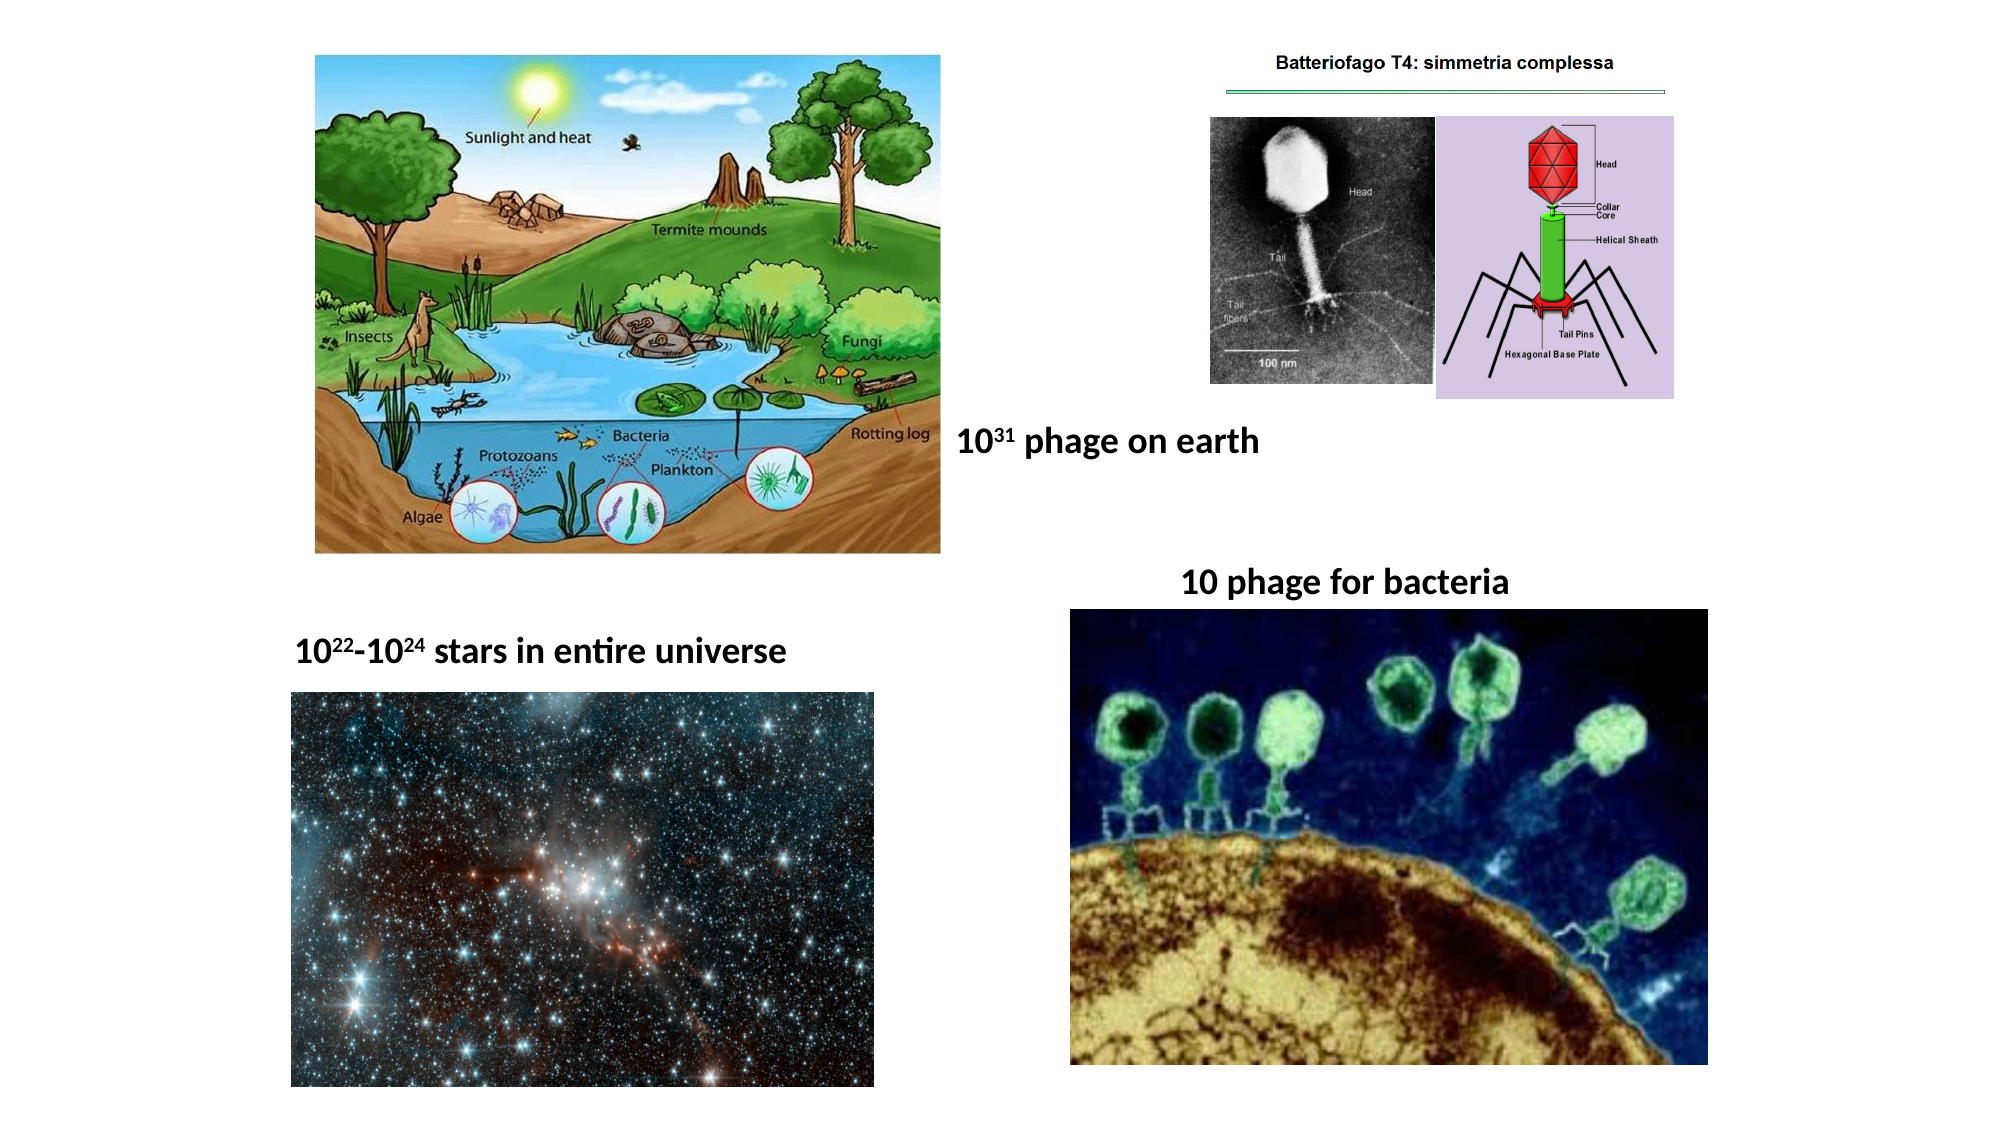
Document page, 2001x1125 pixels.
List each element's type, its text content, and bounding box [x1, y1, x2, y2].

picture [1202, 42, 1686, 405]
picture [1070, 609, 1708, 1065]
text_box 10 phage for bacteria [1165, 549, 1579, 609]
picture [291, 692, 874, 1087]
picture [314, 54, 941, 554]
text_box 1031 phage on earth [941, 408, 1414, 469]
text_box 1022-1024 stars in entire universe [279, 574, 965, 679]
